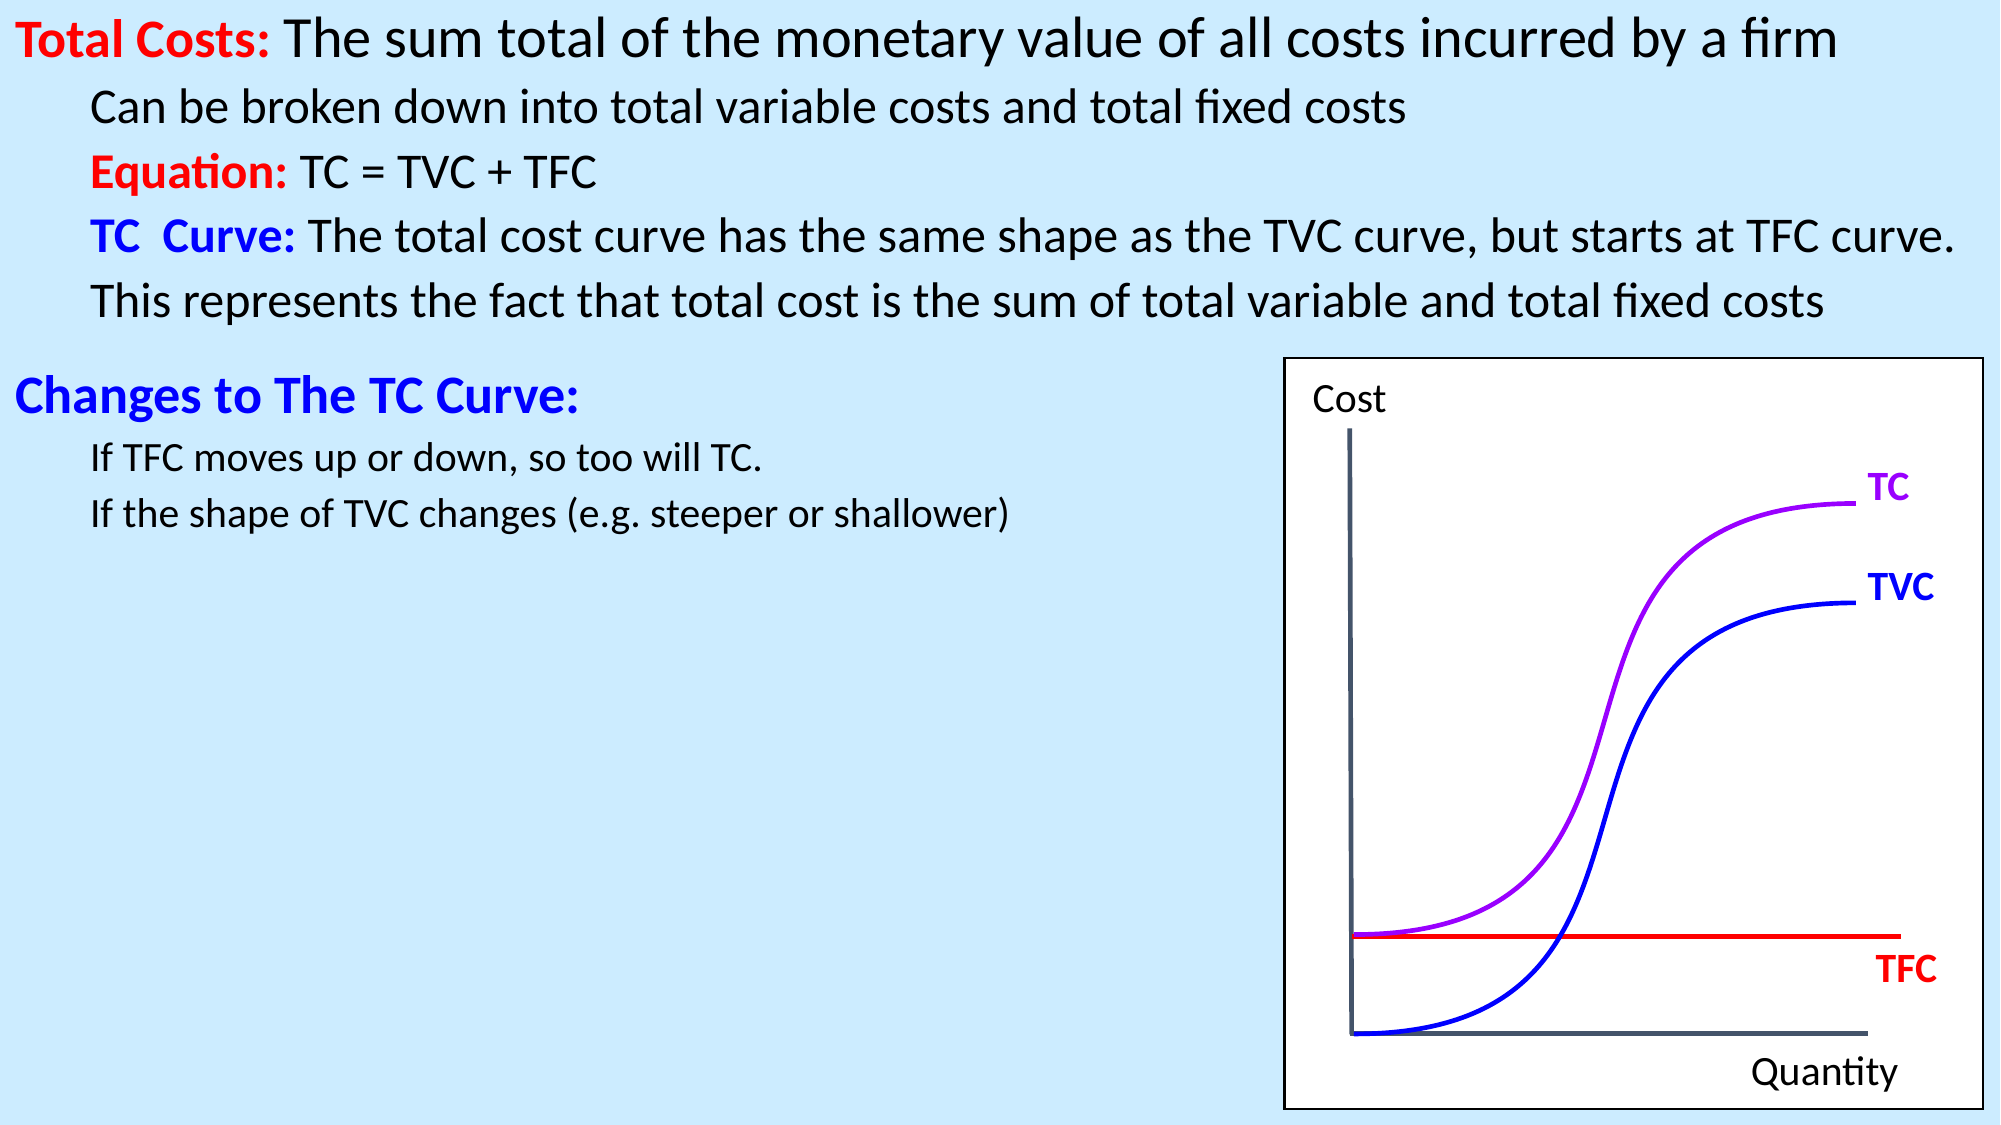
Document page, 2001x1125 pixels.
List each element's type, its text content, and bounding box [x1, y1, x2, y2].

text_box Changes to The TC Curve: If TFC moves up or down, so too will TC. If the shape of TVC changes (e.g. steeper or shallower) [0, 359, 1267, 1110]
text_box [1274, 357, 2000, 1115]
list Total Costs: The sum total of the monetary value of all costs incurred by a firm Can be broken down into total variable costs and total fixed costs Equation: TC = TVC + TFC TC Curve: The total cost curve has the same shape as the TVC curve, but starts at TFC curve. This represents the fact that total cost is the sum of total variable and total fixed costs [0, 0, 2000, 353]
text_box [1273, 346, 2000, 1115]
